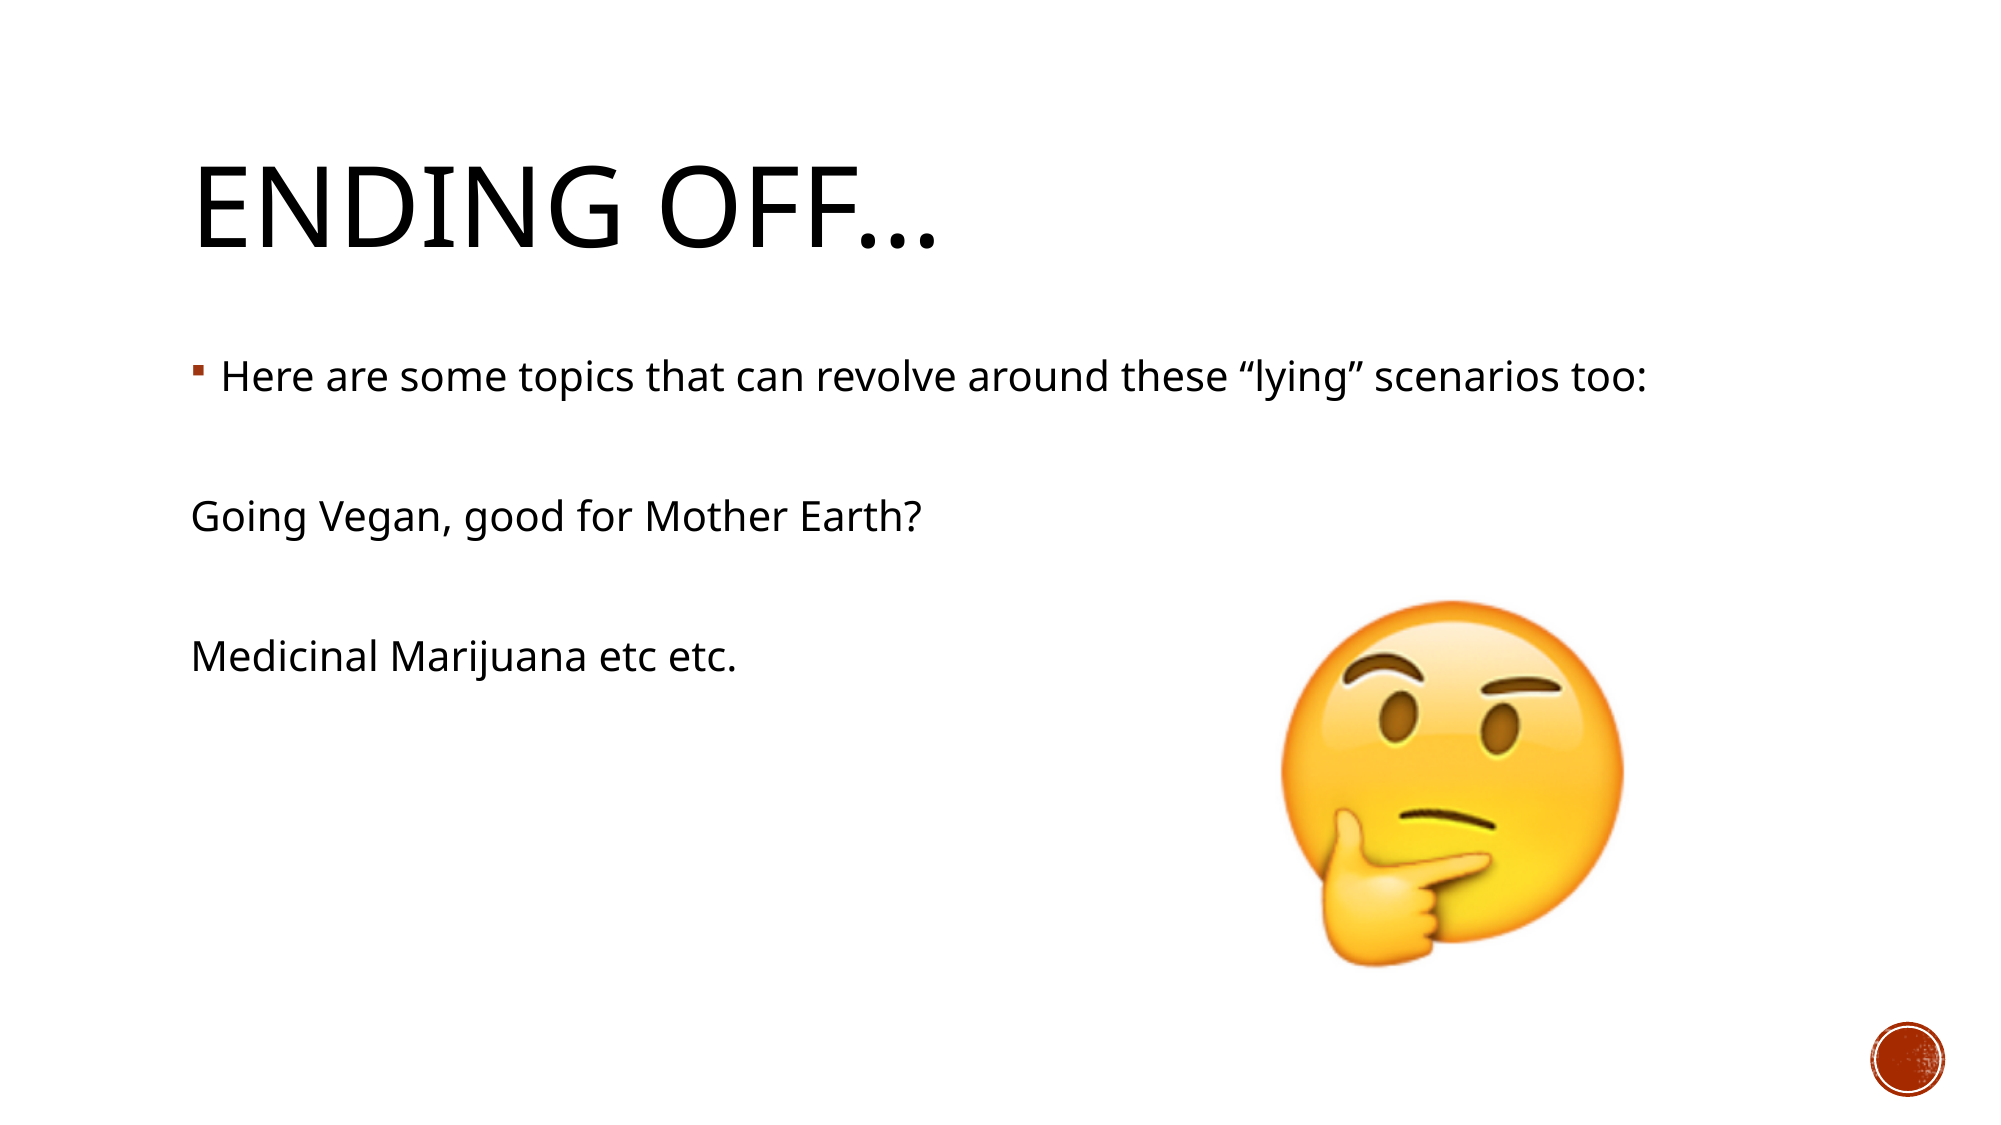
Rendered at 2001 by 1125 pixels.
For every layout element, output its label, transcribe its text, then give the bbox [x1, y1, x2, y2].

list Here are some topics that can revolve around these “lying” scenarios too: Going Vegan, good for Mother Earth? Medicinal Marijuana etc etc. [175, 348, 1826, 1013]
title Ending off… [175, 79, 1826, 344]
picture [1253, 584, 1654, 985]
